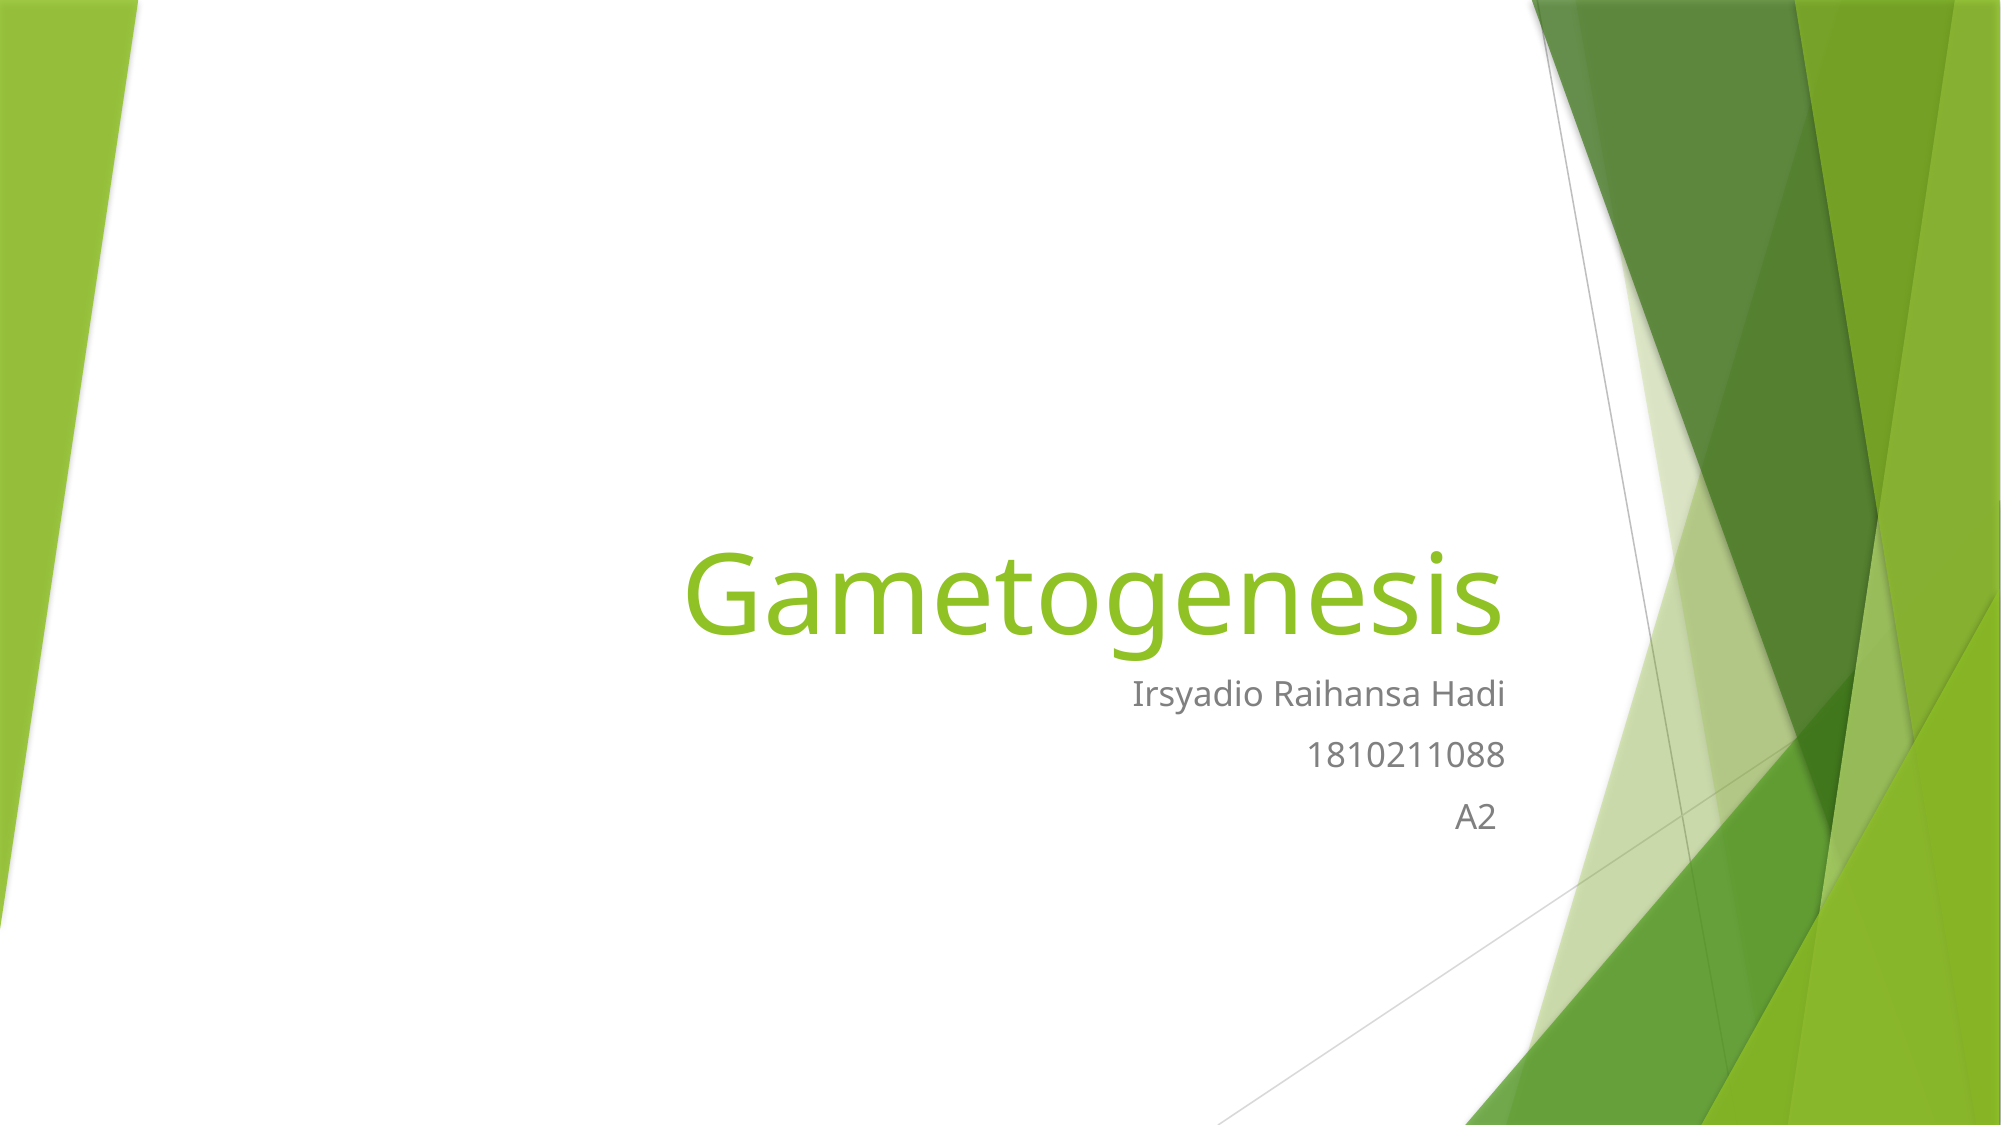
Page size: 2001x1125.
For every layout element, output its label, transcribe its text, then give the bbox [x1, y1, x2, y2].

subtitle Irsyadio Raihansa Hadi 1810211088 A2 [247, 664, 1522, 845]
title Gametogenesis [247, 394, 1522, 664]
